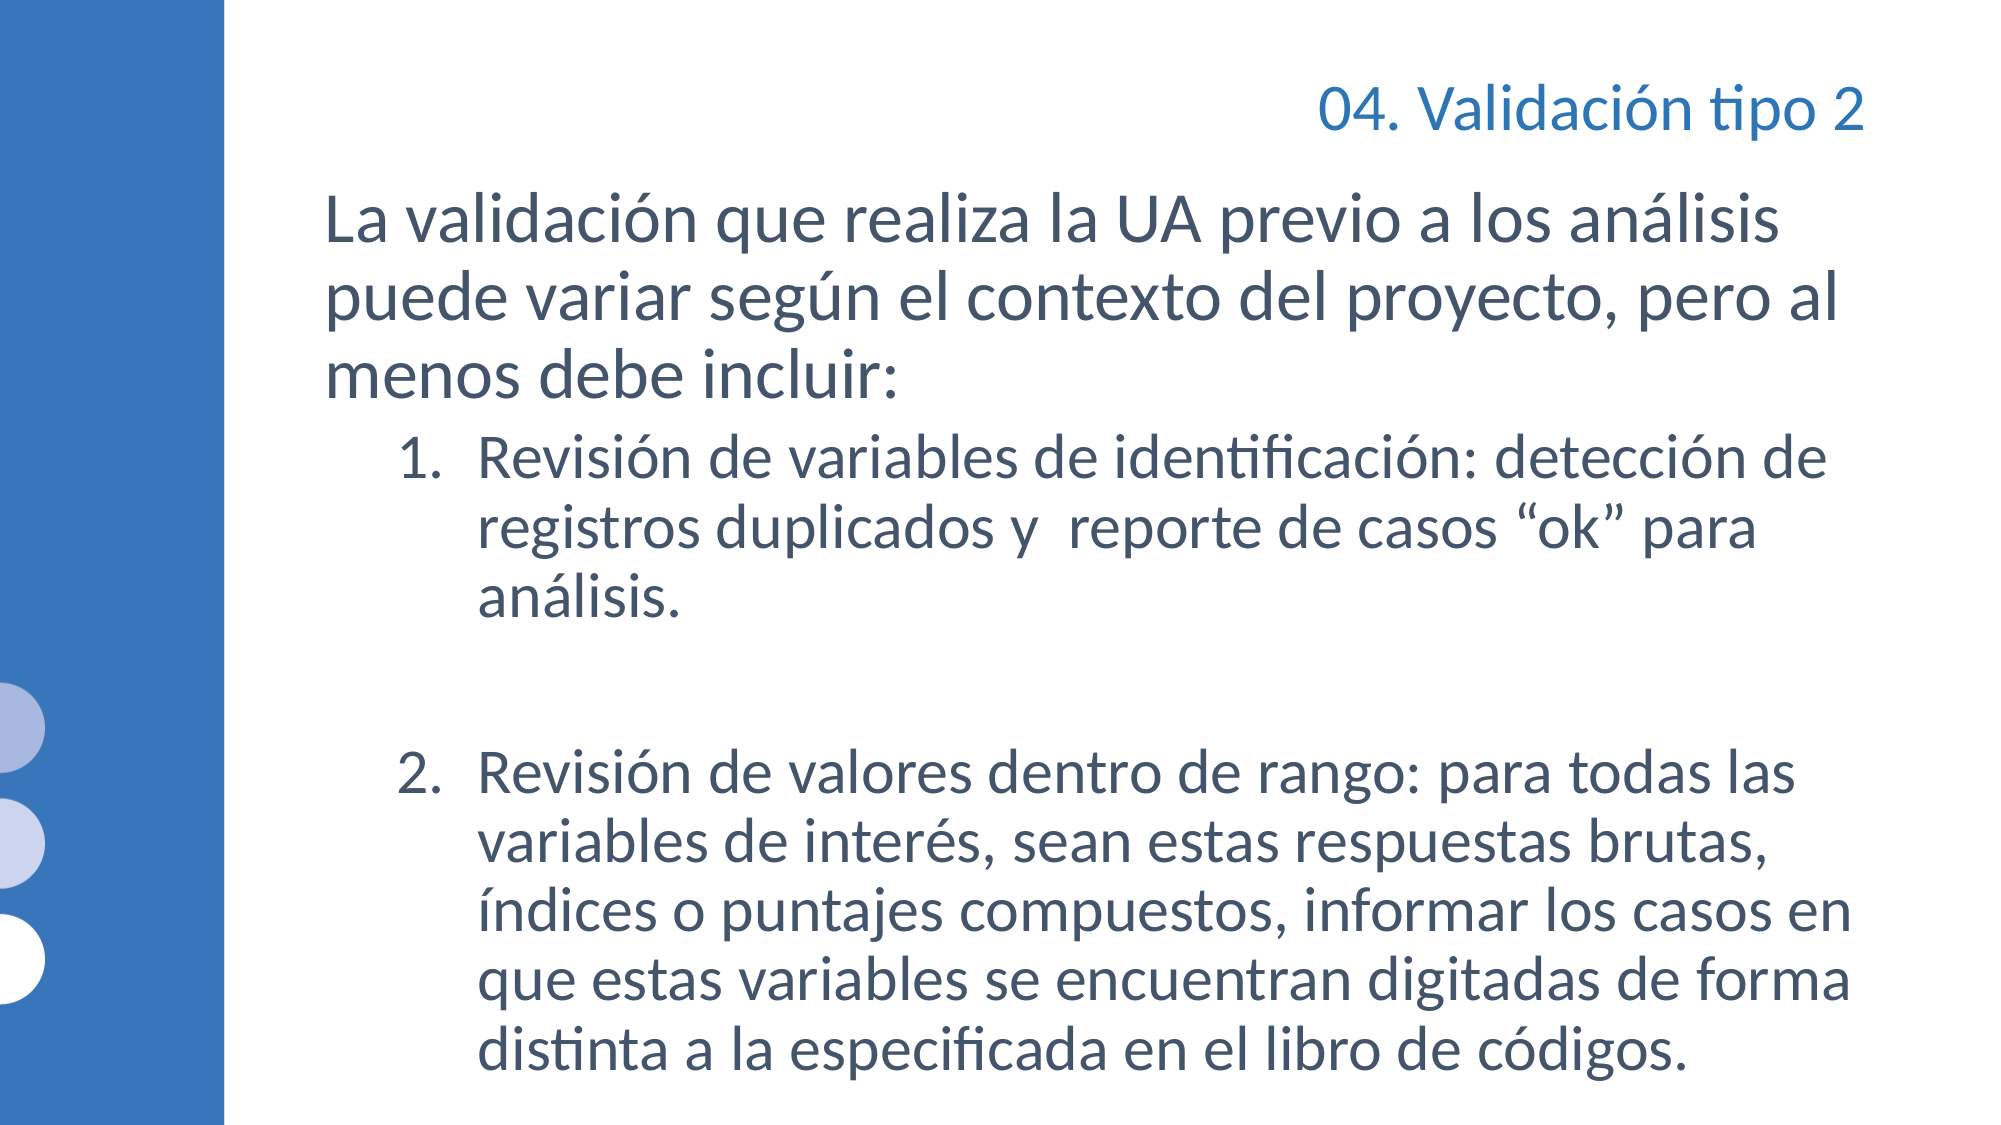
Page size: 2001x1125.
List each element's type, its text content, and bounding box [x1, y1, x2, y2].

title 04. Validación tipo 2 [257, 65, 1882, 163]
list La validación que realiza la UA previo a los análisis puede variar según el contexto del proyecto, pero al menos debe incluir: Revisión de variables de identificación: detección de registros duplicados y reporte de casos “ok” para análisis. Revisión de valores dentro de rango: para todas las variables de interés, sean estas respuestas brutas, índices o puntajes compuestos, informar los casos en que estas variables se encuentran digitadas de forma distinta a la especificada en el libro de códigos. [309, 173, 1954, 1097]
picture [0, 0, 2000, 1125]
